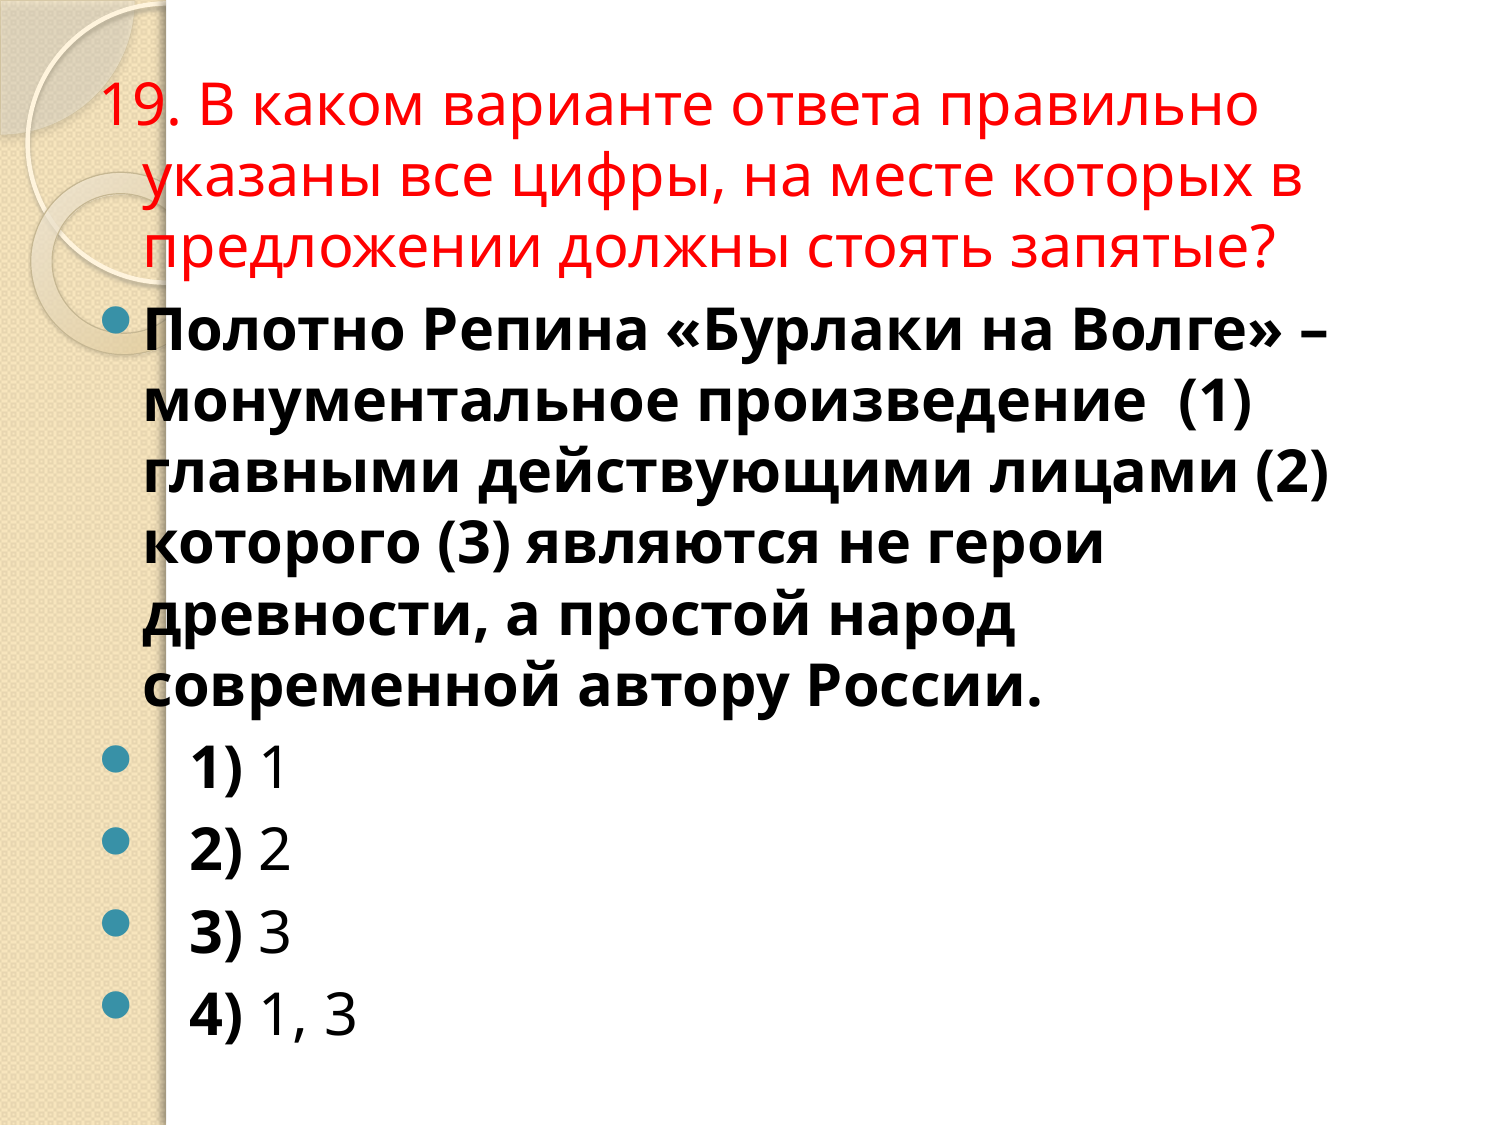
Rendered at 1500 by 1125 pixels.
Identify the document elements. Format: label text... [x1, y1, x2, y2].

list 19. В каком варианте ответа правильно указаны все цифры, на месте которых в предложении должны стоять запятые? Полотно Репина «Бурлаки на Волге» – монументальное произведение (1) главными действующими лицами (2) которого (3) являются не герои древности, а простой народ современной автору России. 1) 1 2) 2 3) 3 4) 1, 3 [70, 58, 1454, 1067]
